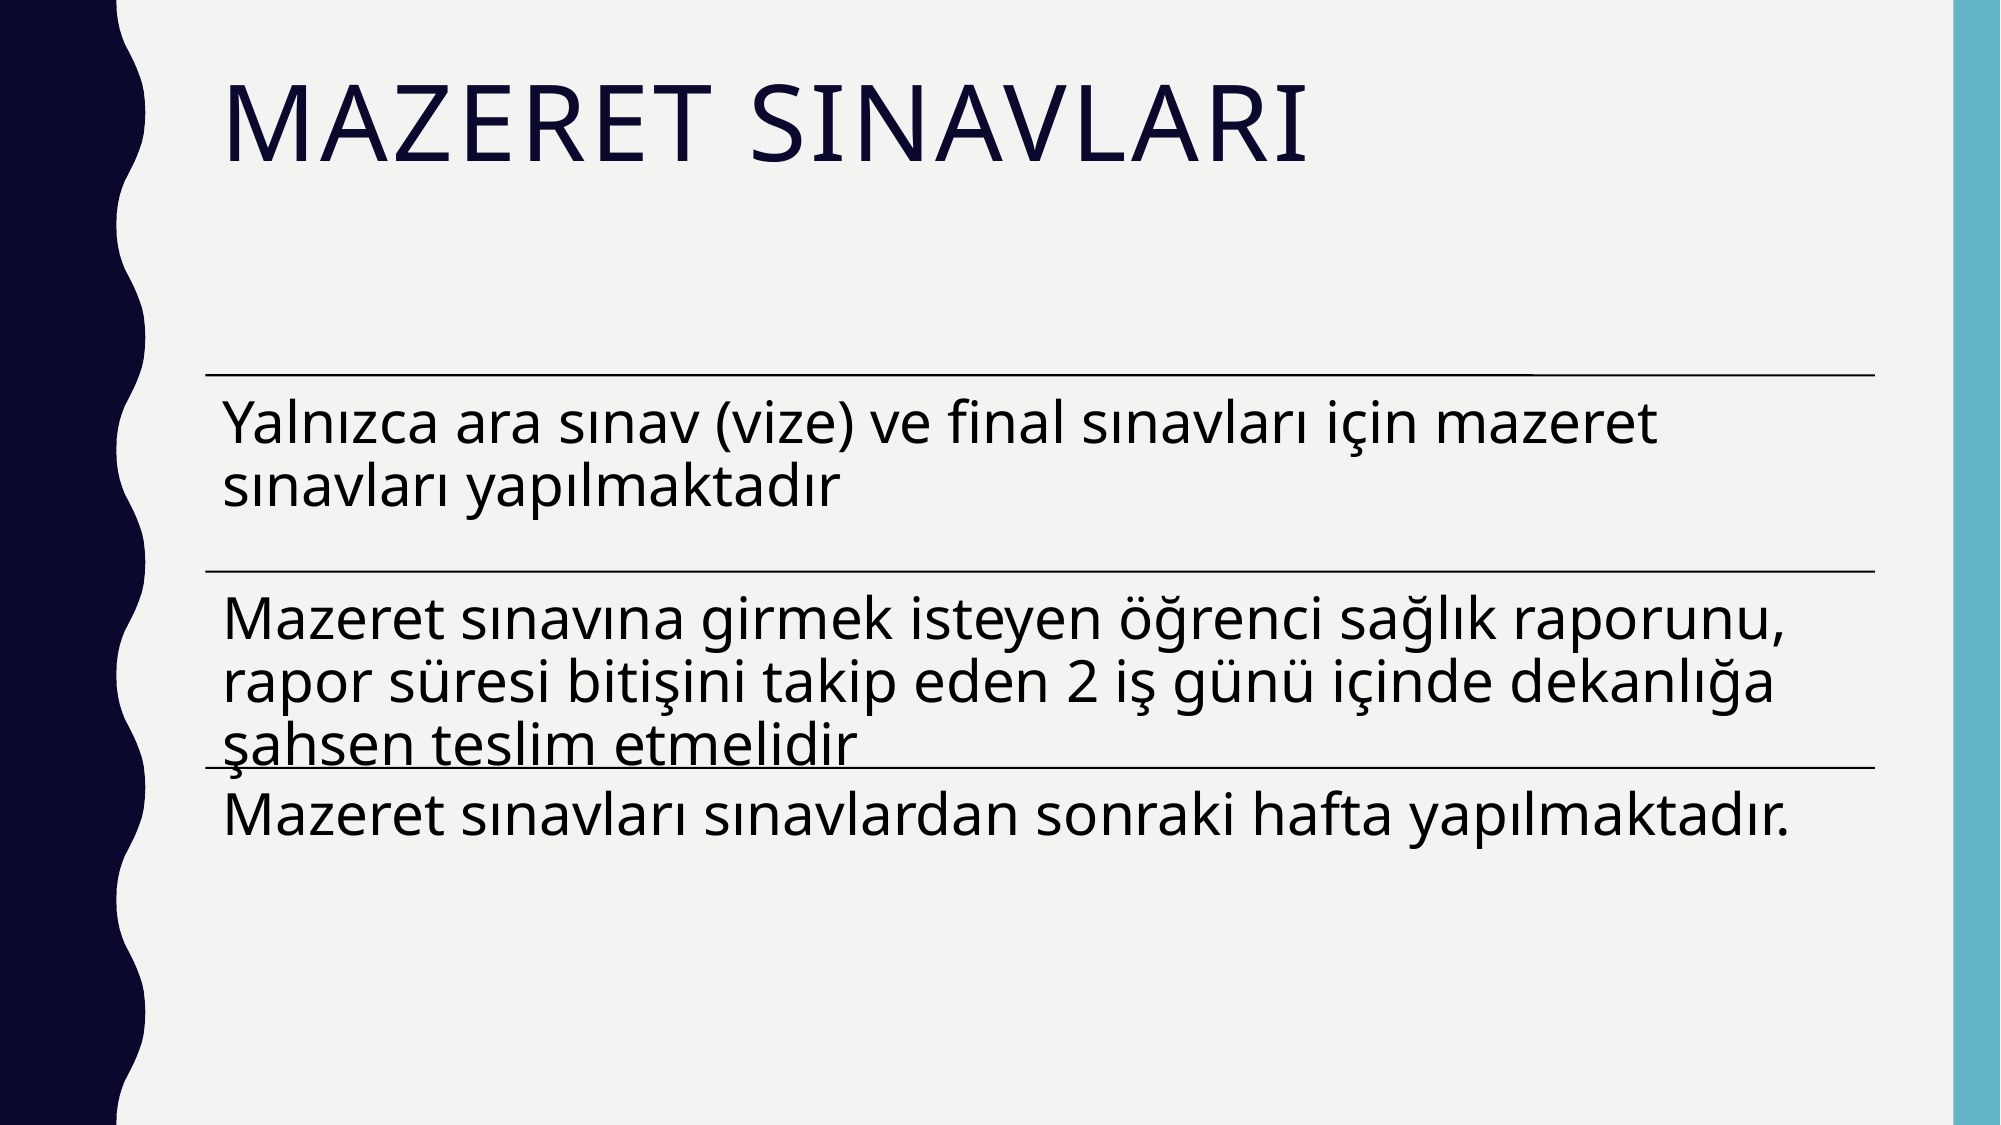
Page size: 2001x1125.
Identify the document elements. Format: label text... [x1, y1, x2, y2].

title Mazeret Sınavları [205, 62, 1875, 308]
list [205, 374, 1875, 965]
